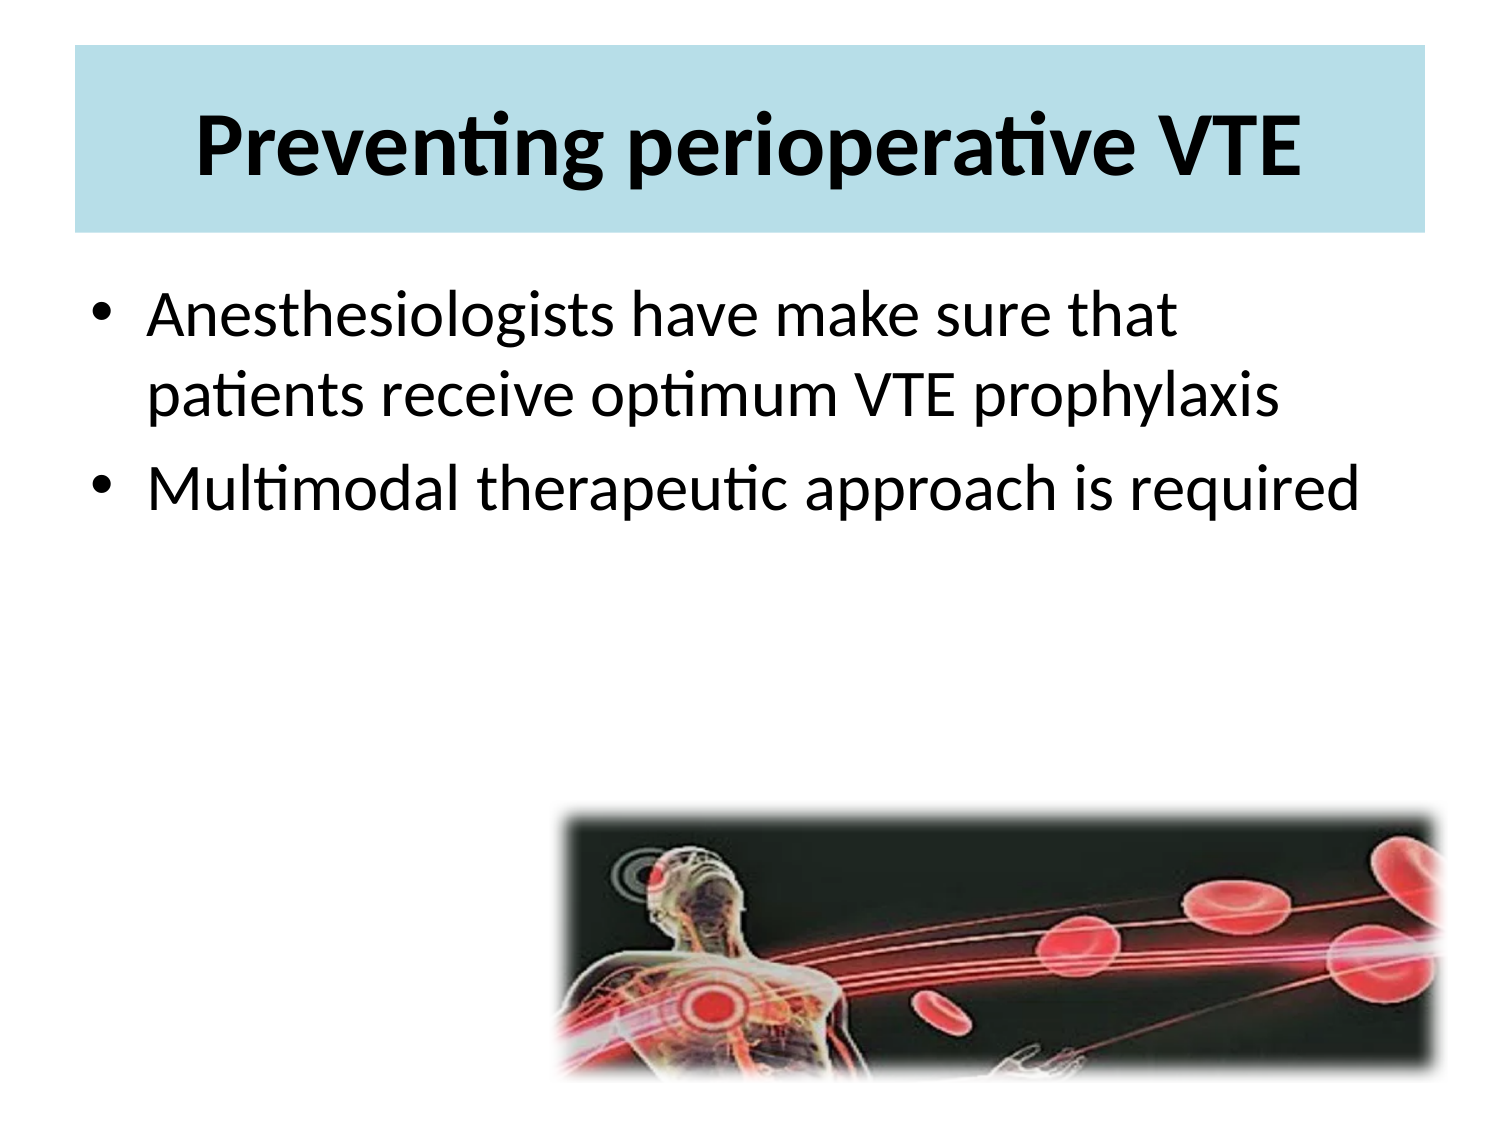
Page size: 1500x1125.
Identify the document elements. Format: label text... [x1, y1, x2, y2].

list Anesthesiologists have make sure that patients receive optimum VTE prophylaxis Multimodal therapeutic approach is required [75, 262, 1425, 1005]
picture [548, 799, 1448, 1083]
title Preventing perioperative VTE [75, 45, 1425, 233]
